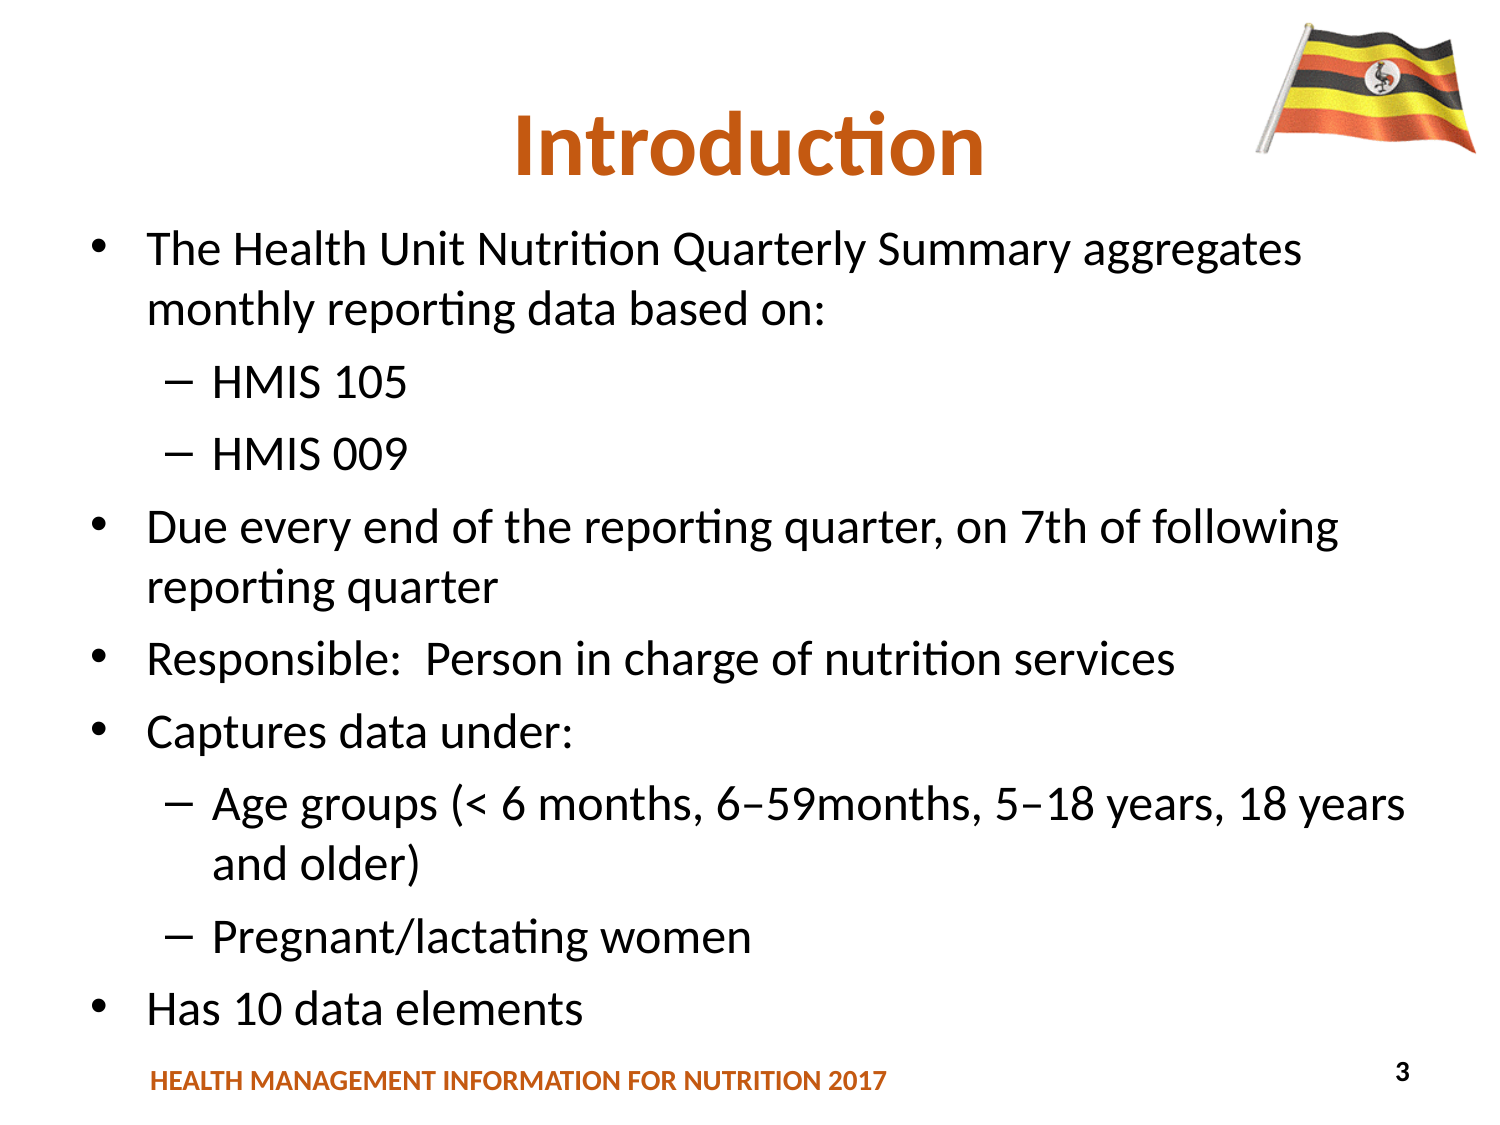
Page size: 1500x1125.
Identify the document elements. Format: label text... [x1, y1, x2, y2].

picture [1253, 19, 1500, 156]
text_box 3 [1074, 1040, 1425, 1100]
title Introduction [75, 45, 1425, 208]
list The Health Unit Nutrition Quarterly Summary aggregates monthly reporting data based on: HMIS 105 HMIS 009 Due every end of the reporting quarter, on 7th of following reporting quarter Responsible: Person in charge of nutrition services Captures data under: Age groups (< 6 months, 6–59months, 5–18 years, 18 years and older) Pregnant/lactating women Has 10 data elements [75, 208, 1425, 981]
